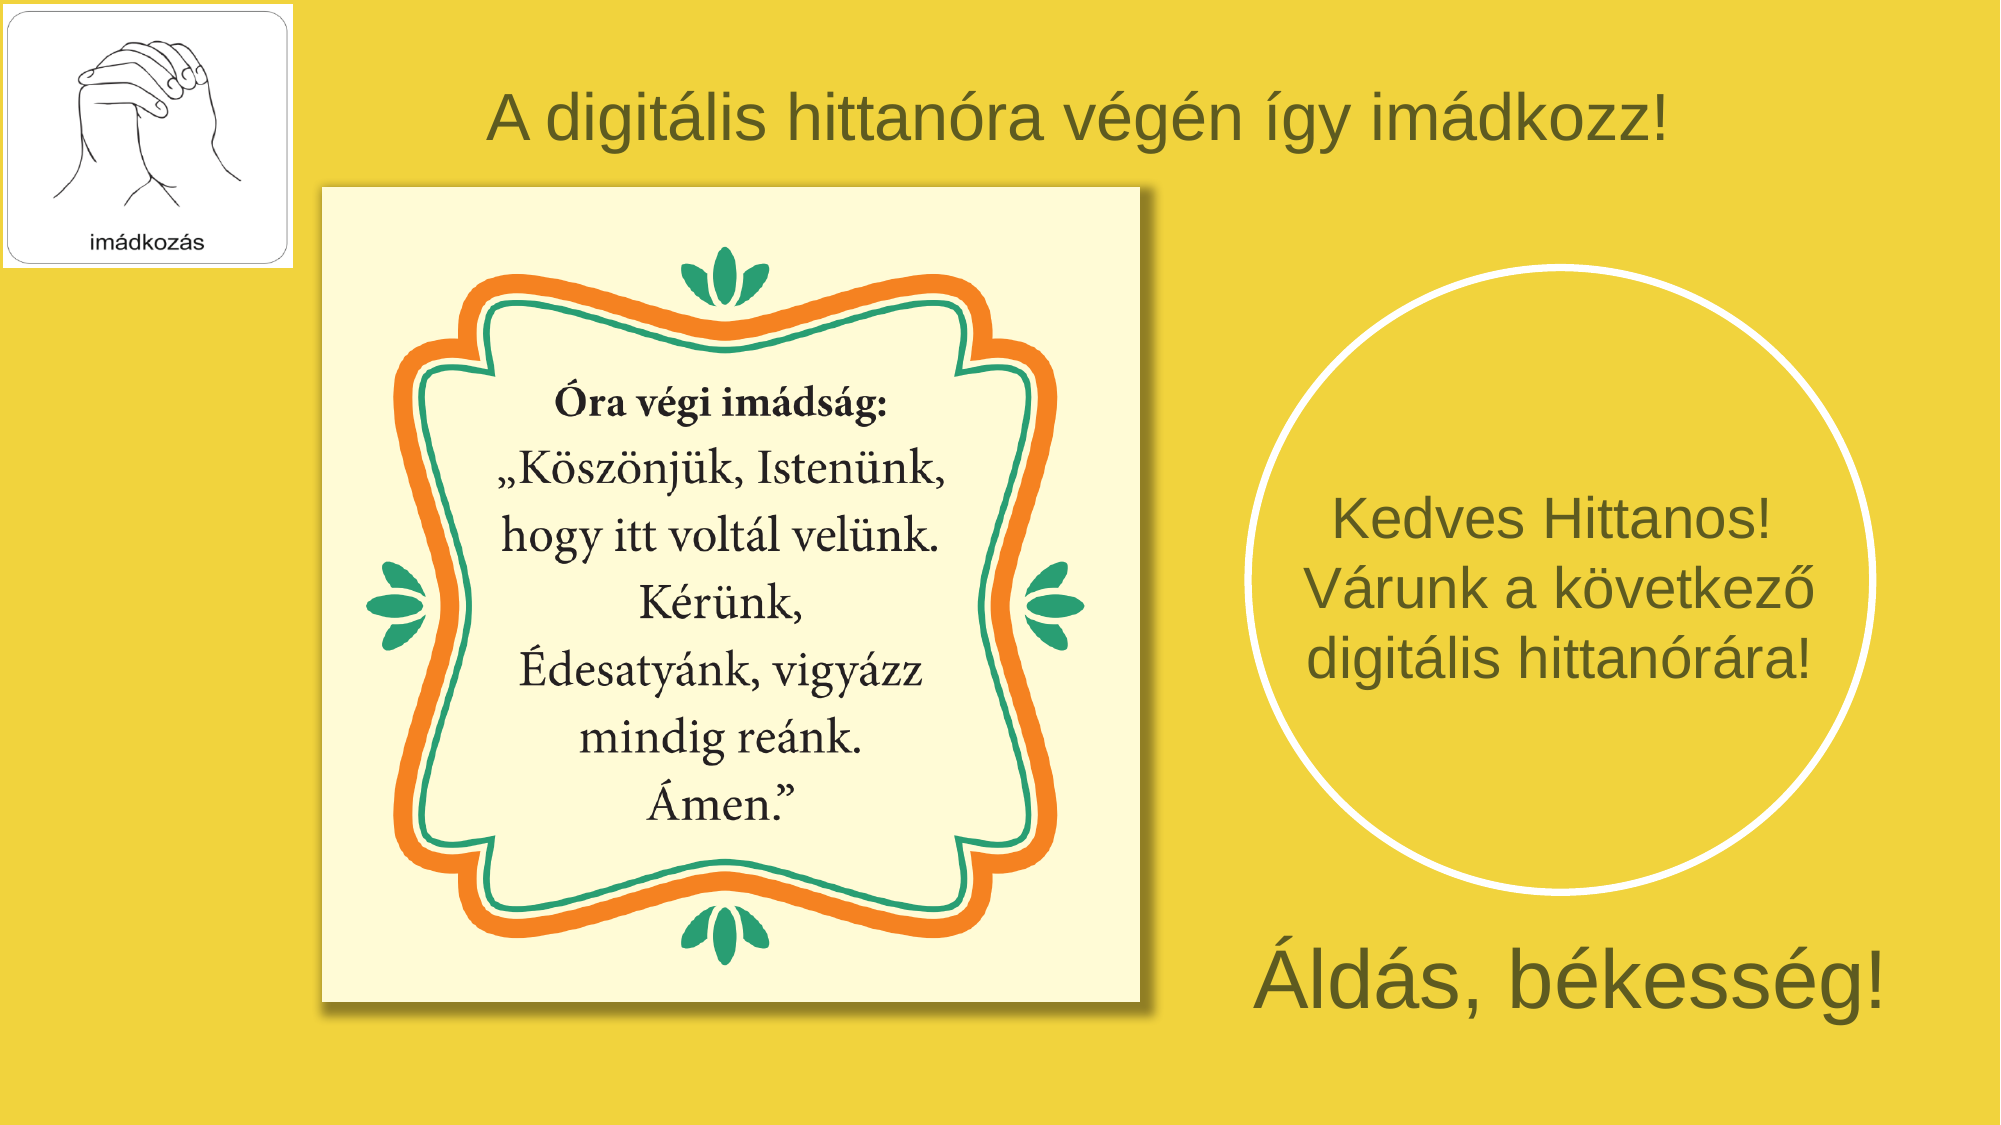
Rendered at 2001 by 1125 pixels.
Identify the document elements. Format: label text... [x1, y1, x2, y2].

picture [3, 4, 293, 268]
text_box [1295, 266, 1826, 413]
picture [322, 187, 1140, 1002]
text_box Kedves Hittanos! Várunk a következő digitális hittanórára! [1278, 413, 1843, 698]
text_box Áldás, békesség! [1060, 917, 2000, 1033]
text_box [1247, 444, 1874, 894]
text_box A digitális hittanóra végén így imádkozz! [374, 66, 1803, 162]
